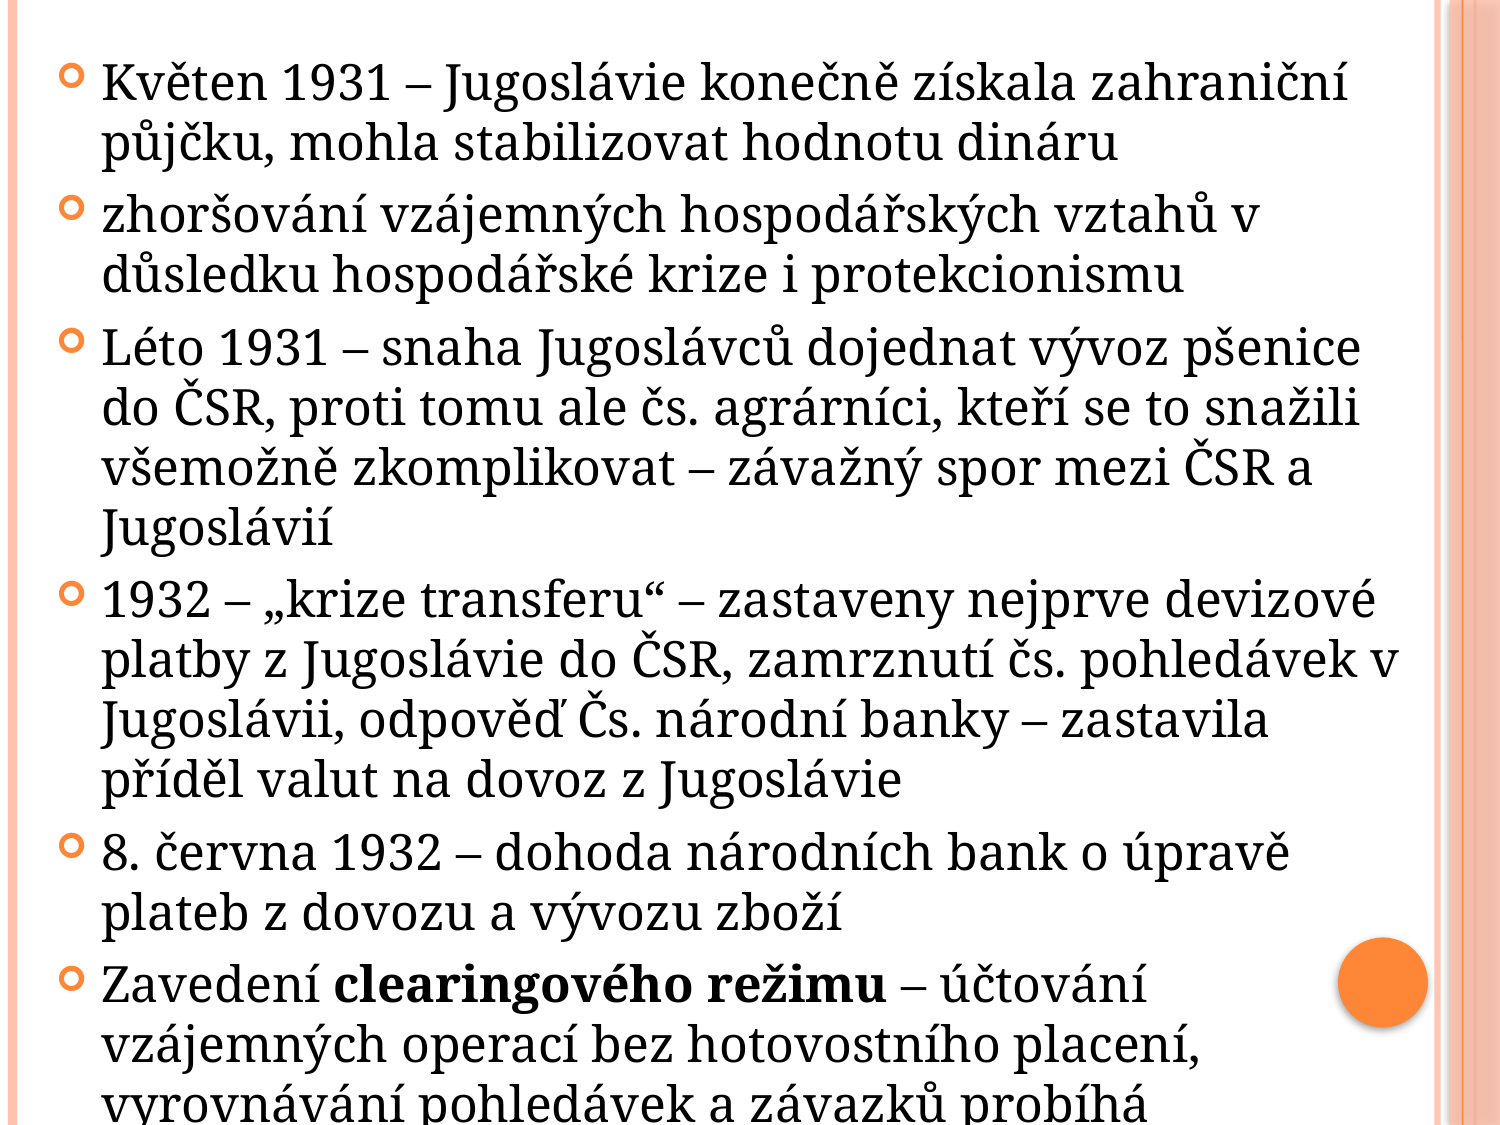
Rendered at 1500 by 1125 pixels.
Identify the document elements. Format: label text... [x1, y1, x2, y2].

list Květen 1931 – Jugoslávie konečně získala zahraniční půjčku, mohla stabilizovat hodnotu dináru zhoršování vzájemných hospodářských vztahů v důsledku hospodářské krize i protekcionismu Léto 1931 – snaha Jugoslávců dojednat vývoz pšenice do ČSR, proti tomu ale čs. agrárníci, kteří se to snažili všemožně zkomplikovat – závažný spor mezi ČSR a Jugoslávií 1932 – „krize transferu“ – zastaveny nejprve devizové platby z Jugoslávie do ČSR, zamrznutí čs. pohledávek v Jugoslávii, odpověď Čs. národní banky – zastavila příděl valut na dovoz z Jugoslávie 8. června 1932 – dohoda národních bank o úpravě plateb z dovozu a vývozu zboží Zavedení clearingového režimu – účtování vzájemných operací bez hotovostního placení, vyrovnávání pohledávek a závazků probíhá vzájemným započítáváním všech pohledávek a závazků [41, 42, 1424, 1071]
